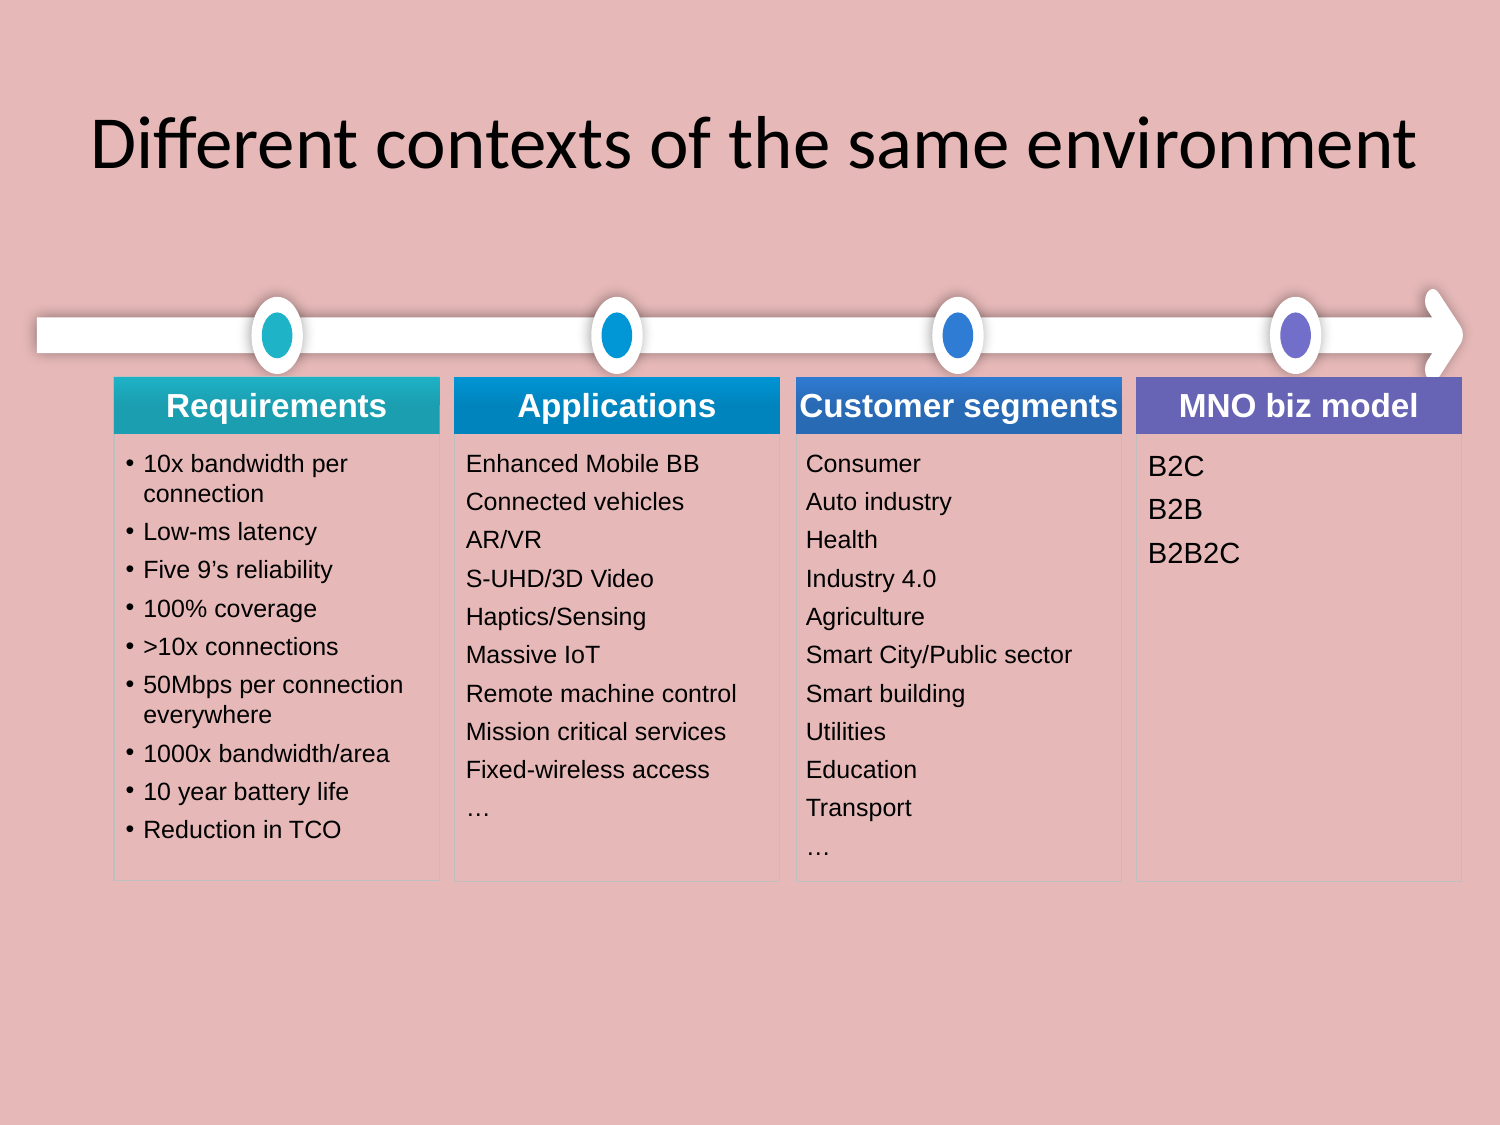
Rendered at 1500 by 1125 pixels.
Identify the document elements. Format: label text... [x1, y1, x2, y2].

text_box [36, 287, 1464, 384]
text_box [113, 376, 441, 881]
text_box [1135, 376, 1463, 882]
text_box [793, 376, 1123, 882]
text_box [453, 376, 781, 882]
title Different contexts of the same environment [75, 45, 1477, 233]
